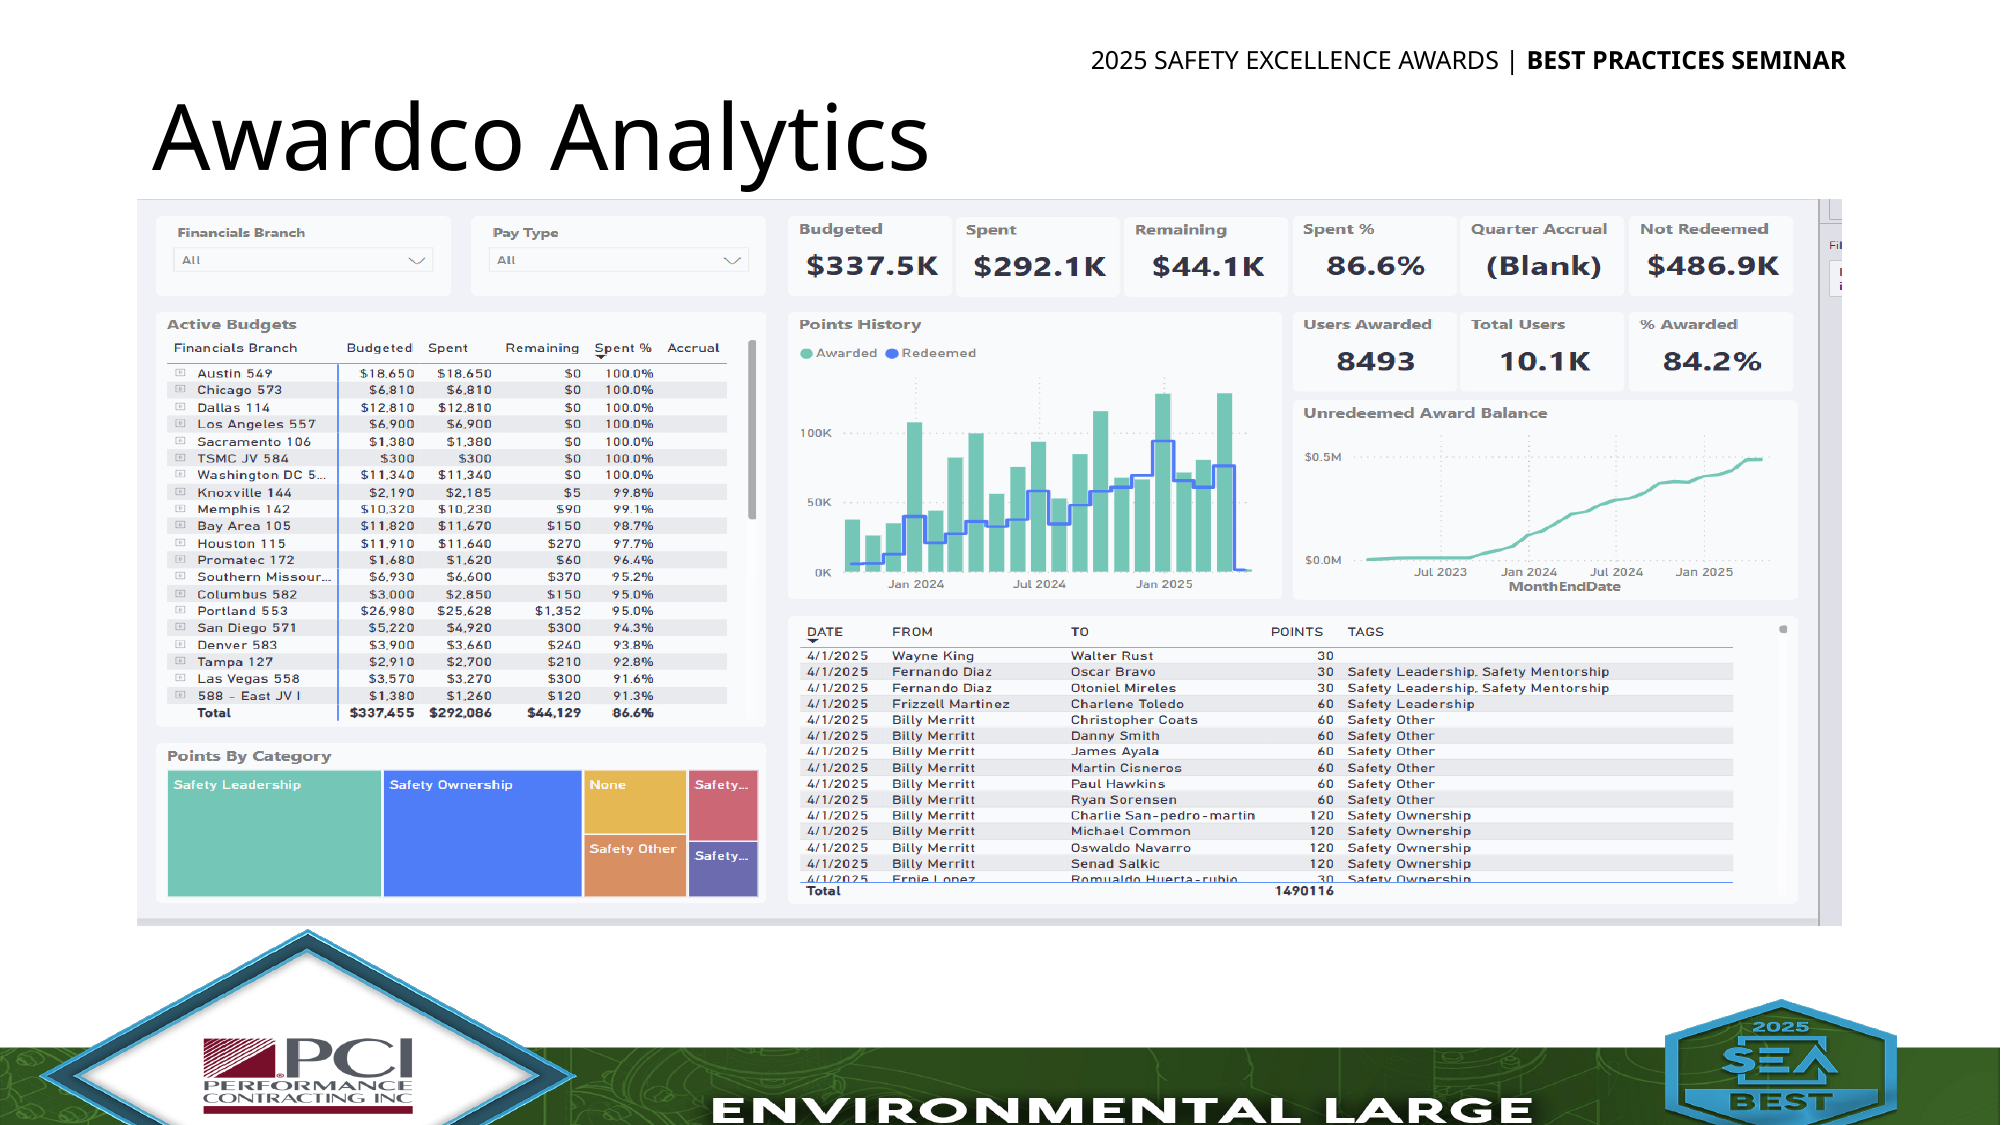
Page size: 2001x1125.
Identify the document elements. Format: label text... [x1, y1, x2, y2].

text_box 2025 SAFETY EXCELLENCE AWARDS | BEST PRACTICES SEMINAR [1063, 36, 1862, 82]
picture [0, 199, 2000, 1125]
title Awardco Analytics [137, 82, 1863, 200]
